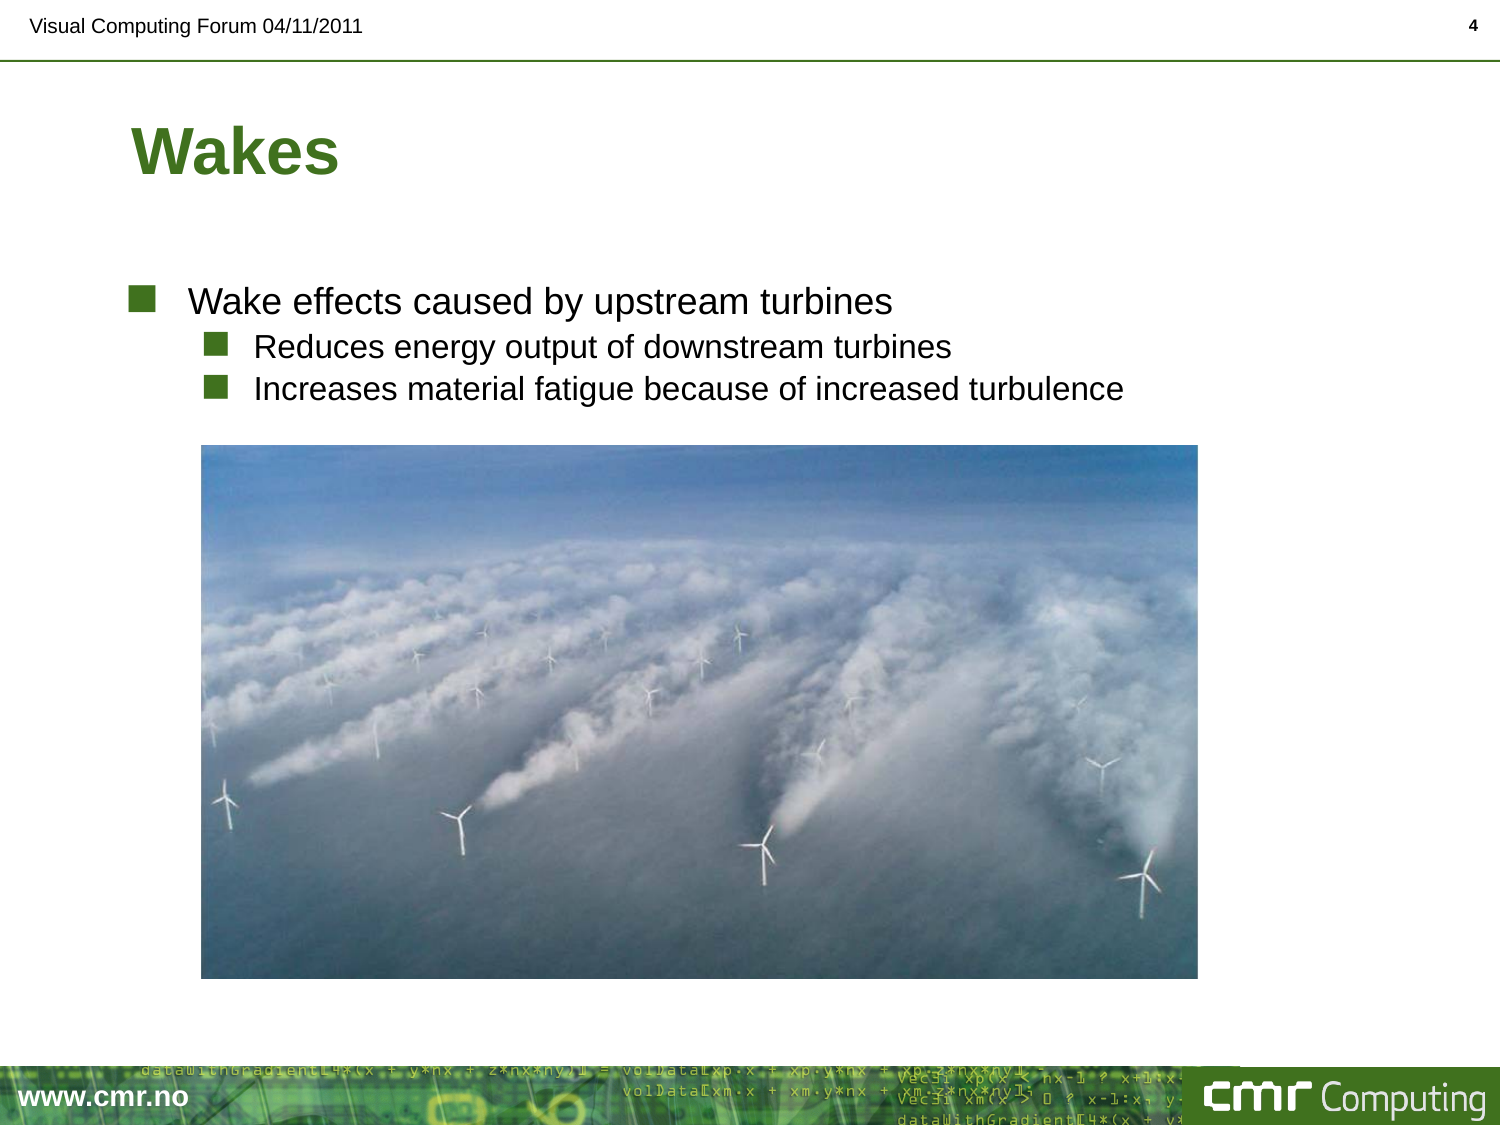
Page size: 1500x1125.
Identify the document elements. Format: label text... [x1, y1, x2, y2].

list Wake effects caused by upstream turbines Reduces energy output of downstream turbines Increases material fatigue because of increased turbulence [116, 275, 1500, 1000]
slide_number 4 [1446, 9, 1500, 52]
picture [200, 445, 1200, 979]
picture [0, 1066, 1241, 1125]
picture [1204, 1081, 1485, 1121]
footer Visual Computing Forum 04/11/2011 [29, 1, 1397, 44]
title Wakes [116, 99, 1392, 238]
